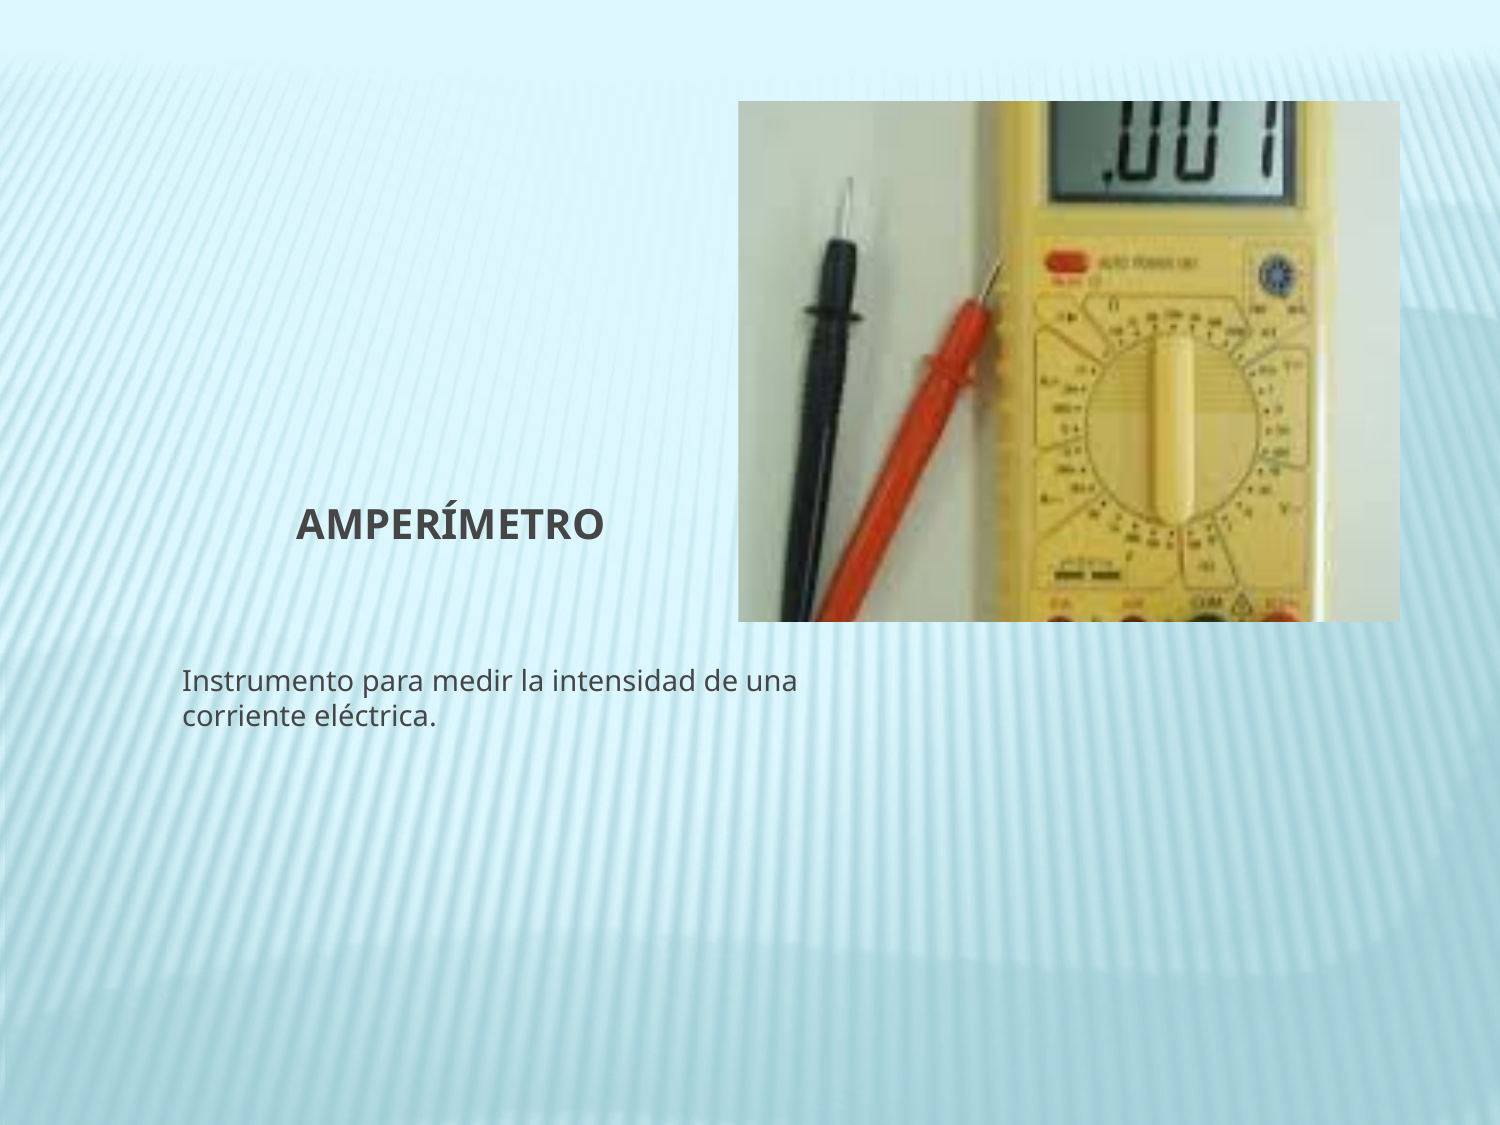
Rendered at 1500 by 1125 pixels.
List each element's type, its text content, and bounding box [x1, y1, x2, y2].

title amperímetro [199, 480, 704, 567]
picture [737, 100, 1401, 622]
list Instrumento para medir la intensidad de una corriente eléctrica. [164, 621, 856, 786]
